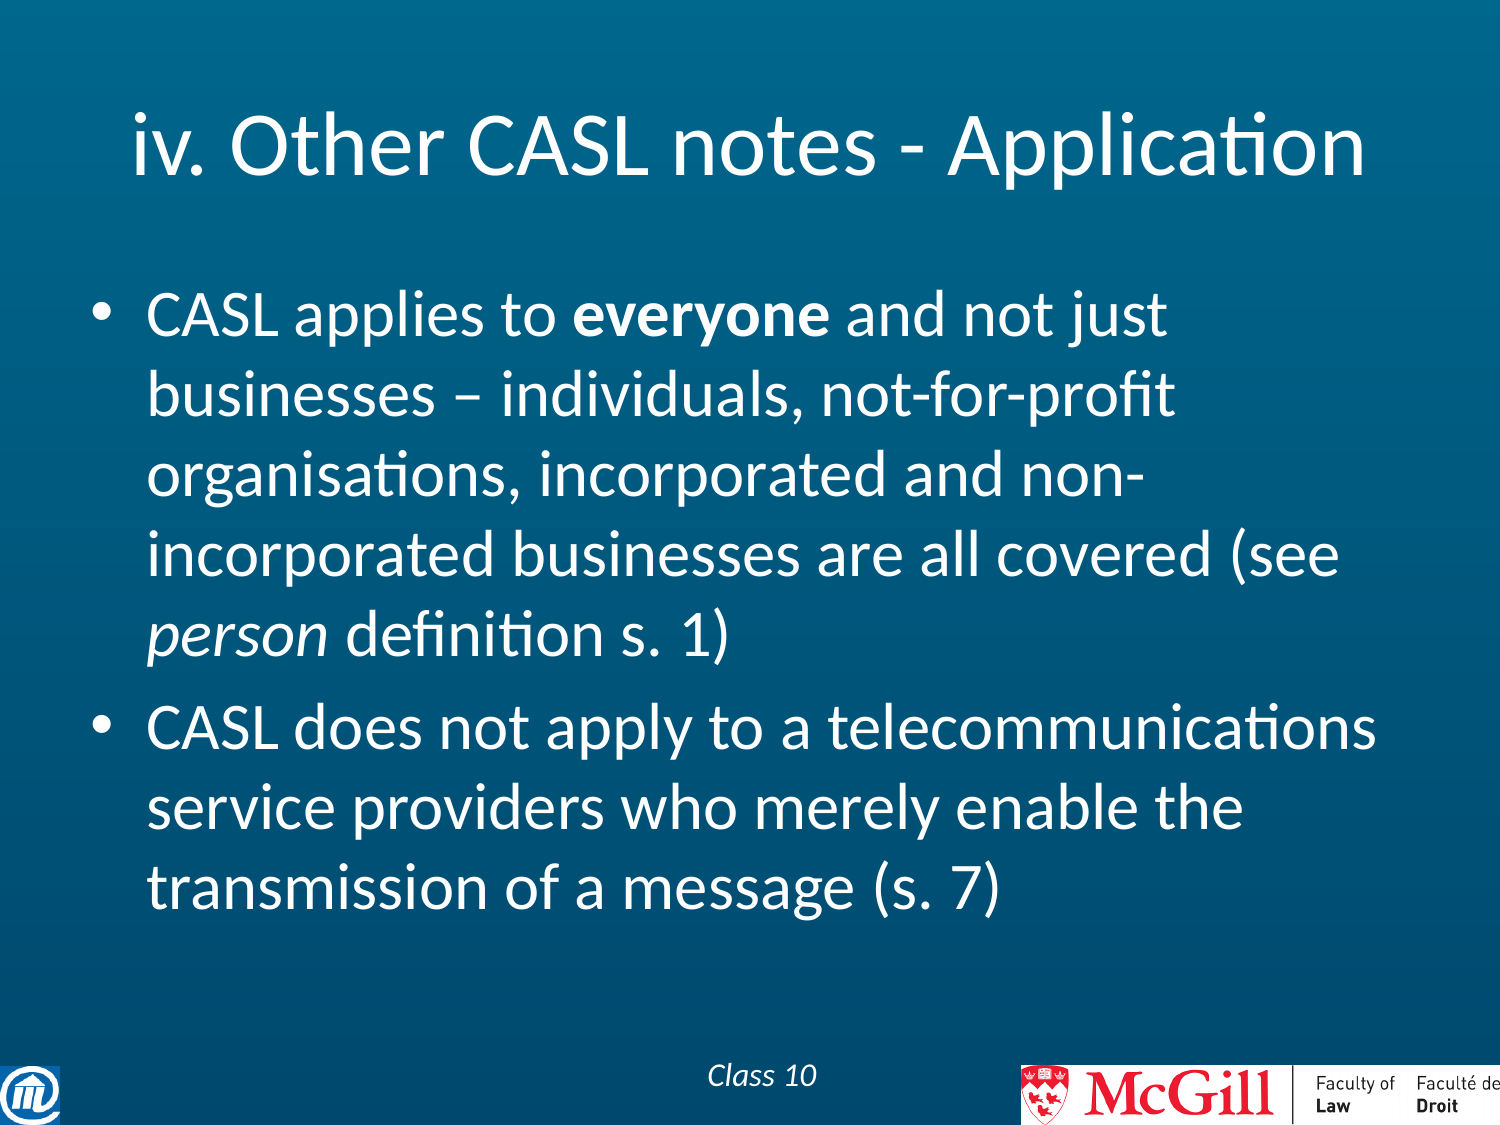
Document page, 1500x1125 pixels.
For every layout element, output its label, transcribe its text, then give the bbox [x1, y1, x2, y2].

picture [1022, 1066, 1500, 1125]
picture [0, 1067, 59, 1125]
list CASL applies to everyone and not just businesses – individuals, not-for-profit organisations, incorporated and non-incorporated businesses are all covered (see person definition s. 1) CASL does not apply to a telecommunications service providers who merely enable the transmission of a message (s. 7) [75, 262, 1425, 1005]
footer Class 10 [490, 1042, 1034, 1103]
title iv. Other CASL notes - Application [75, 45, 1425, 233]
